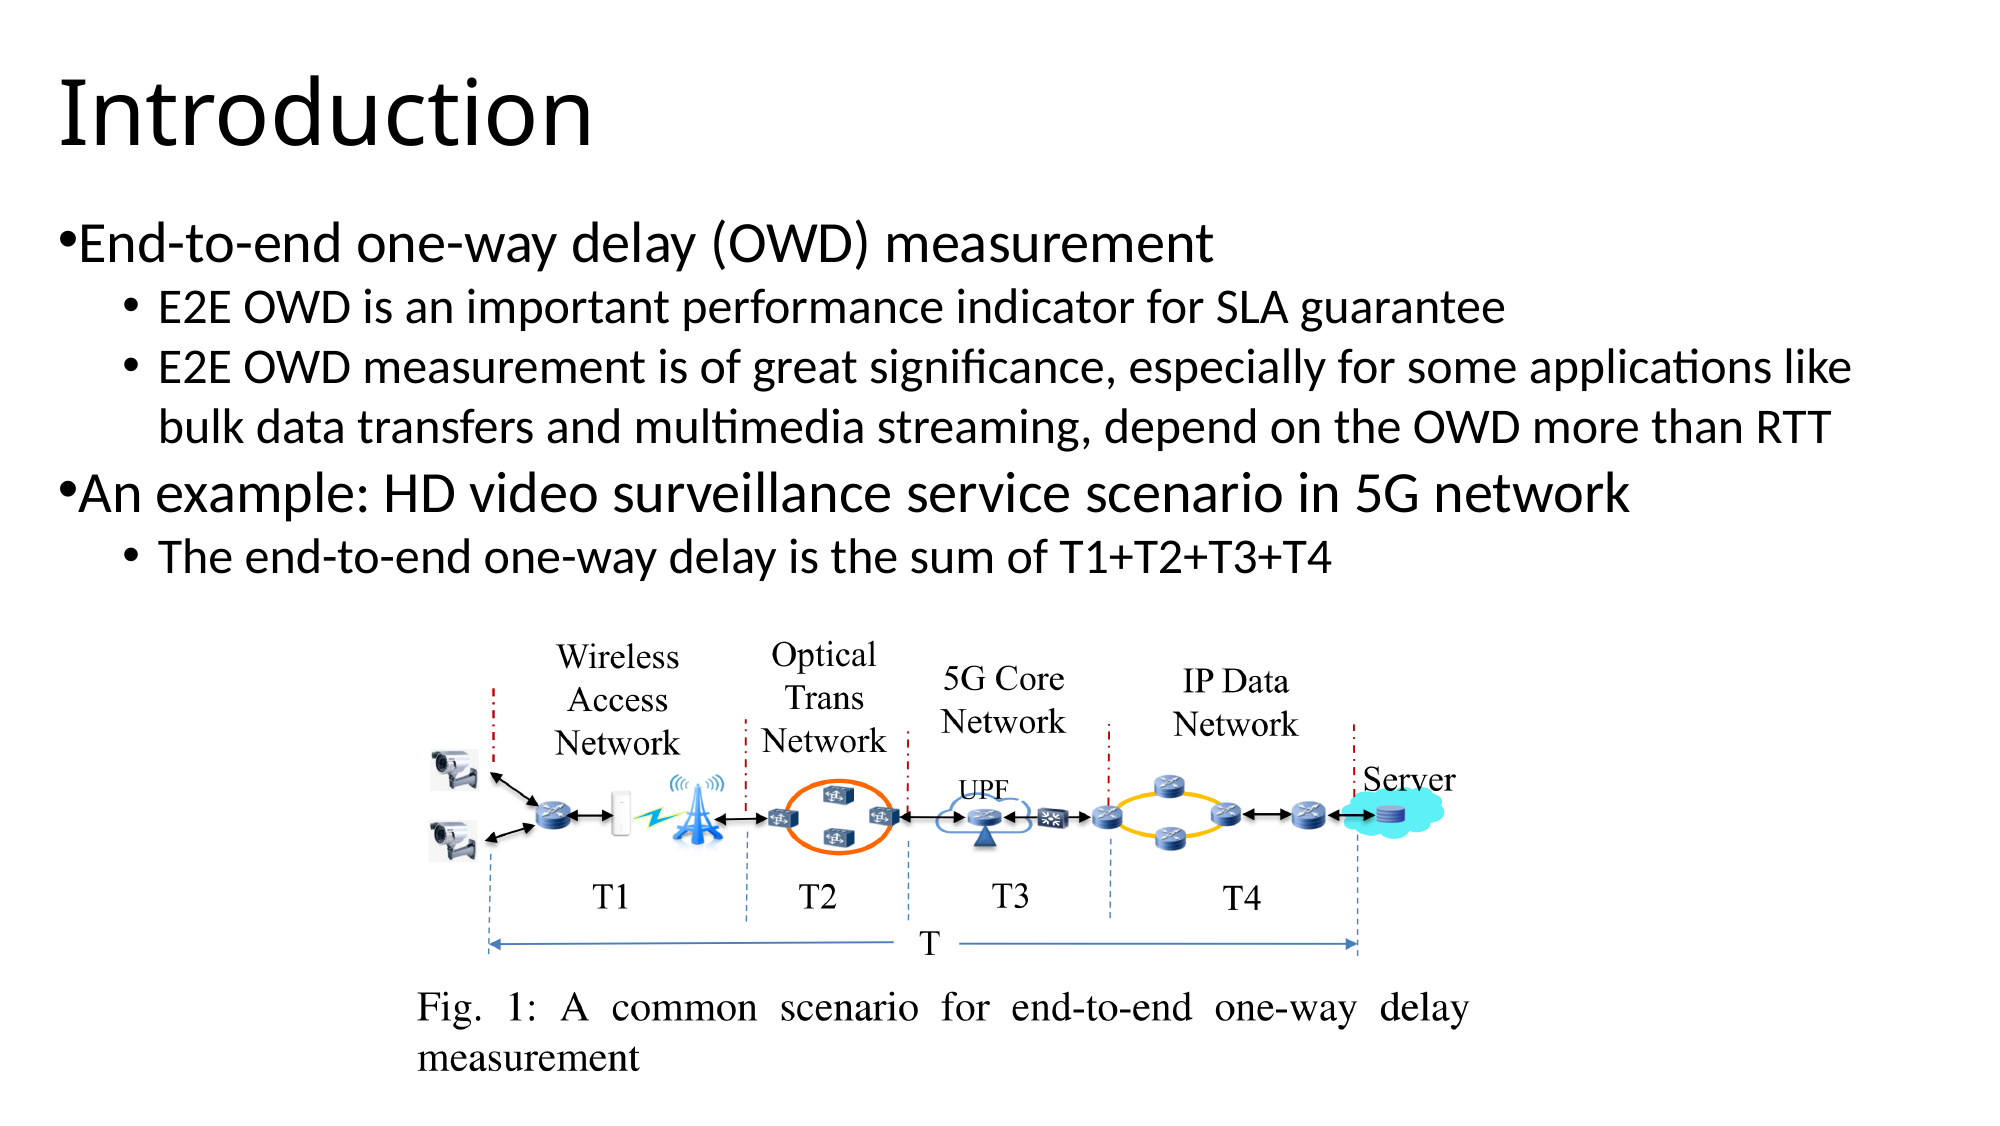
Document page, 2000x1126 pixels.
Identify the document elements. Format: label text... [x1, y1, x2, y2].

text_box Introduction [43, 7, 1768, 196]
picture [397, 621, 1481, 1090]
text_box End-to-end one-way delay (OWD) measurement E2E OWD is an important performance indicator for SLA guarantee E2E OWD measurement is of great significance, especially for some applications like bulk data transfers and multimedia streaming, depend on the OWD more than RTT An example: HD video surveillance service scenario in 5G network The end-to-end one-way delay is the sum of T1+T2+T3+T4 [43, 196, 1948, 592]
